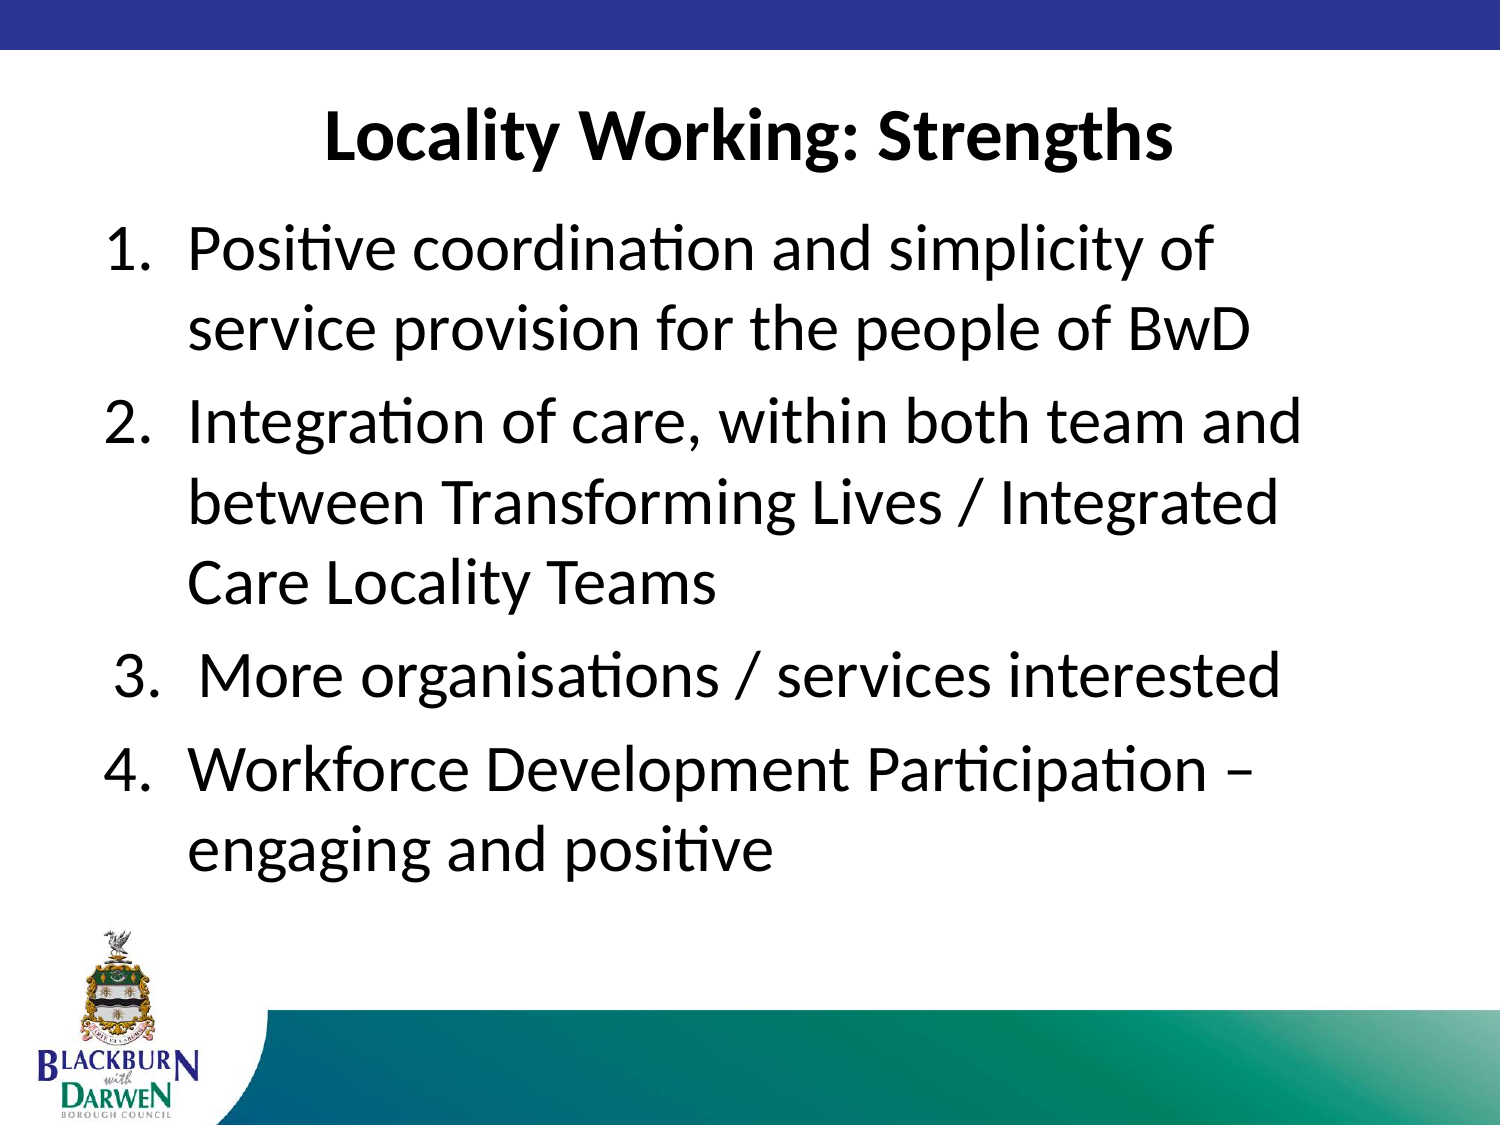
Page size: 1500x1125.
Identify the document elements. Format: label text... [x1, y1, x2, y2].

picture [0, 0, 1500, 50]
picture [0, 924, 1500, 1125]
title Locality Working: Strengths [0, 78, 1500, 183]
list Positive coordination and simplicity of service provision for the people of BwD Integration of care, within both team and between Transforming Lives / Integrated Care Locality Teams More organisations / services interested Workforce Development Participation – engaging and positive [88, 196, 1400, 965]
